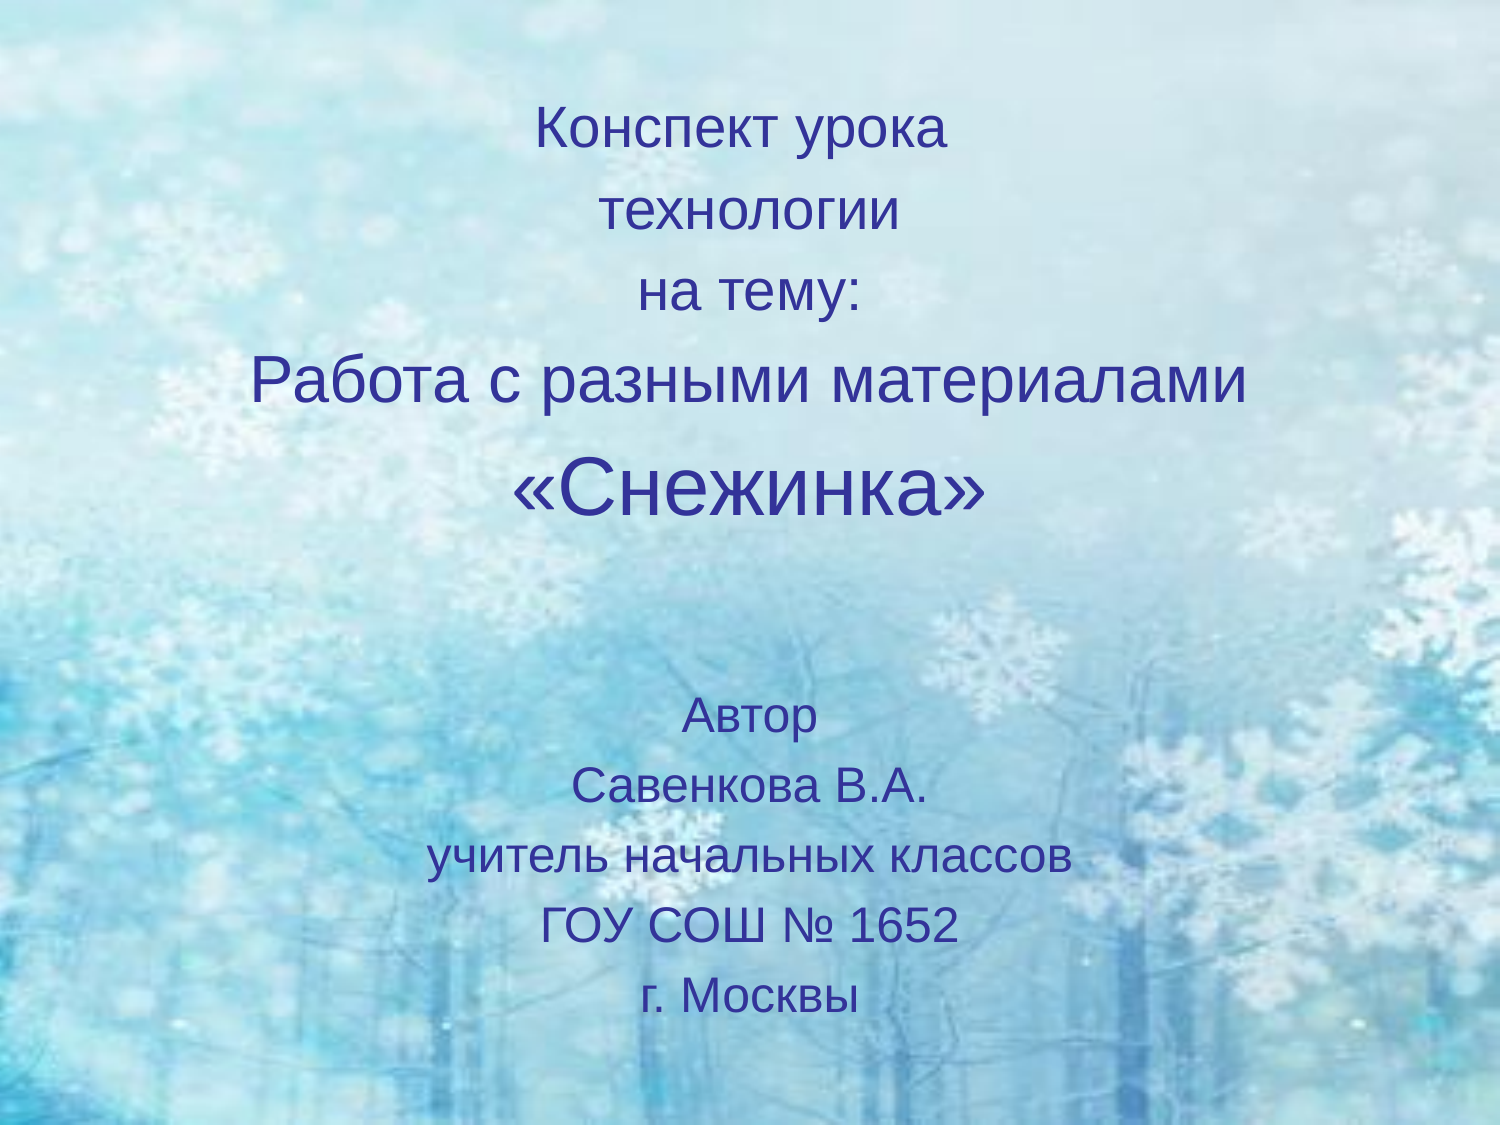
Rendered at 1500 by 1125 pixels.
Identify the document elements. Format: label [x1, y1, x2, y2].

list [0, 0, 1500, 1125]
